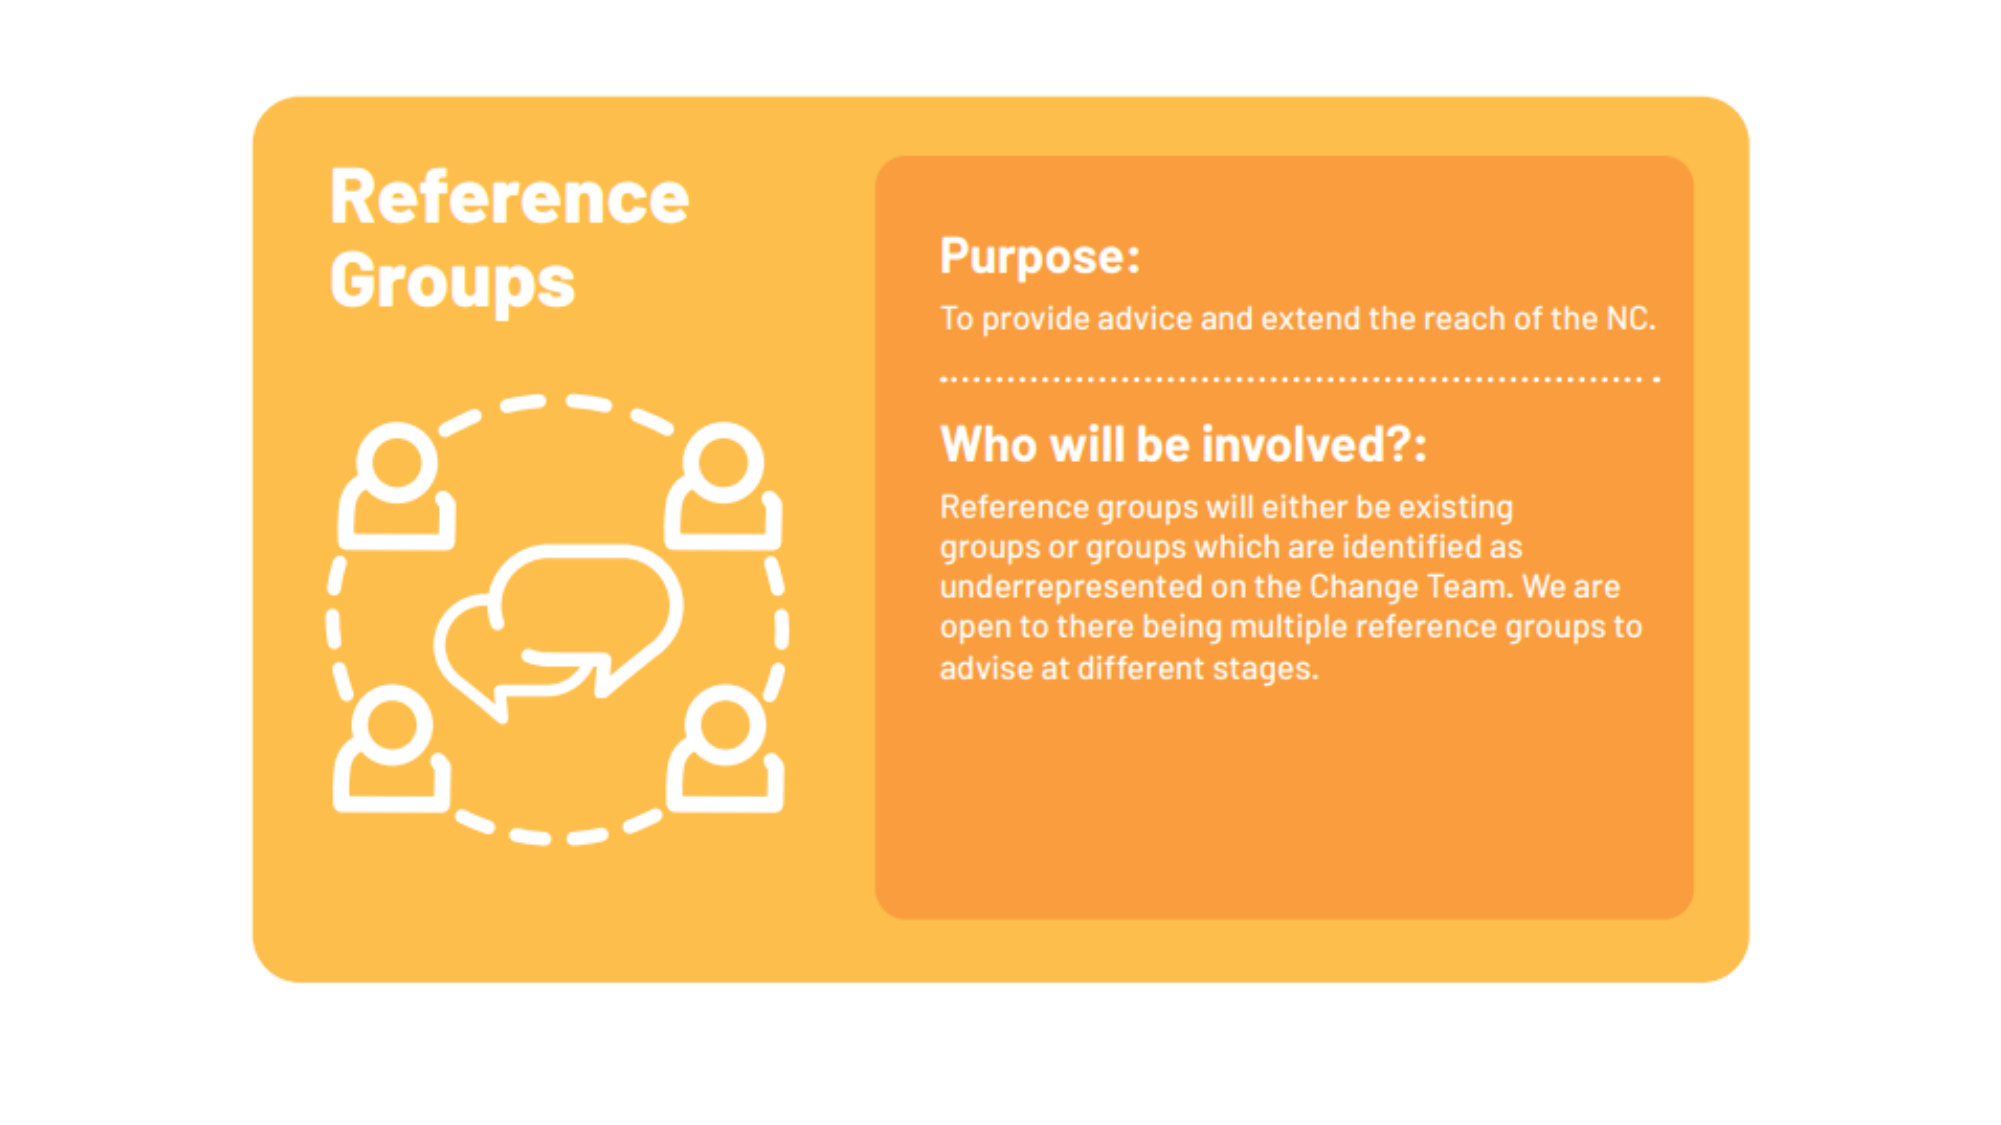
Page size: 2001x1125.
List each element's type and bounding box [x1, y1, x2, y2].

picture [239, 85, 1761, 996]
